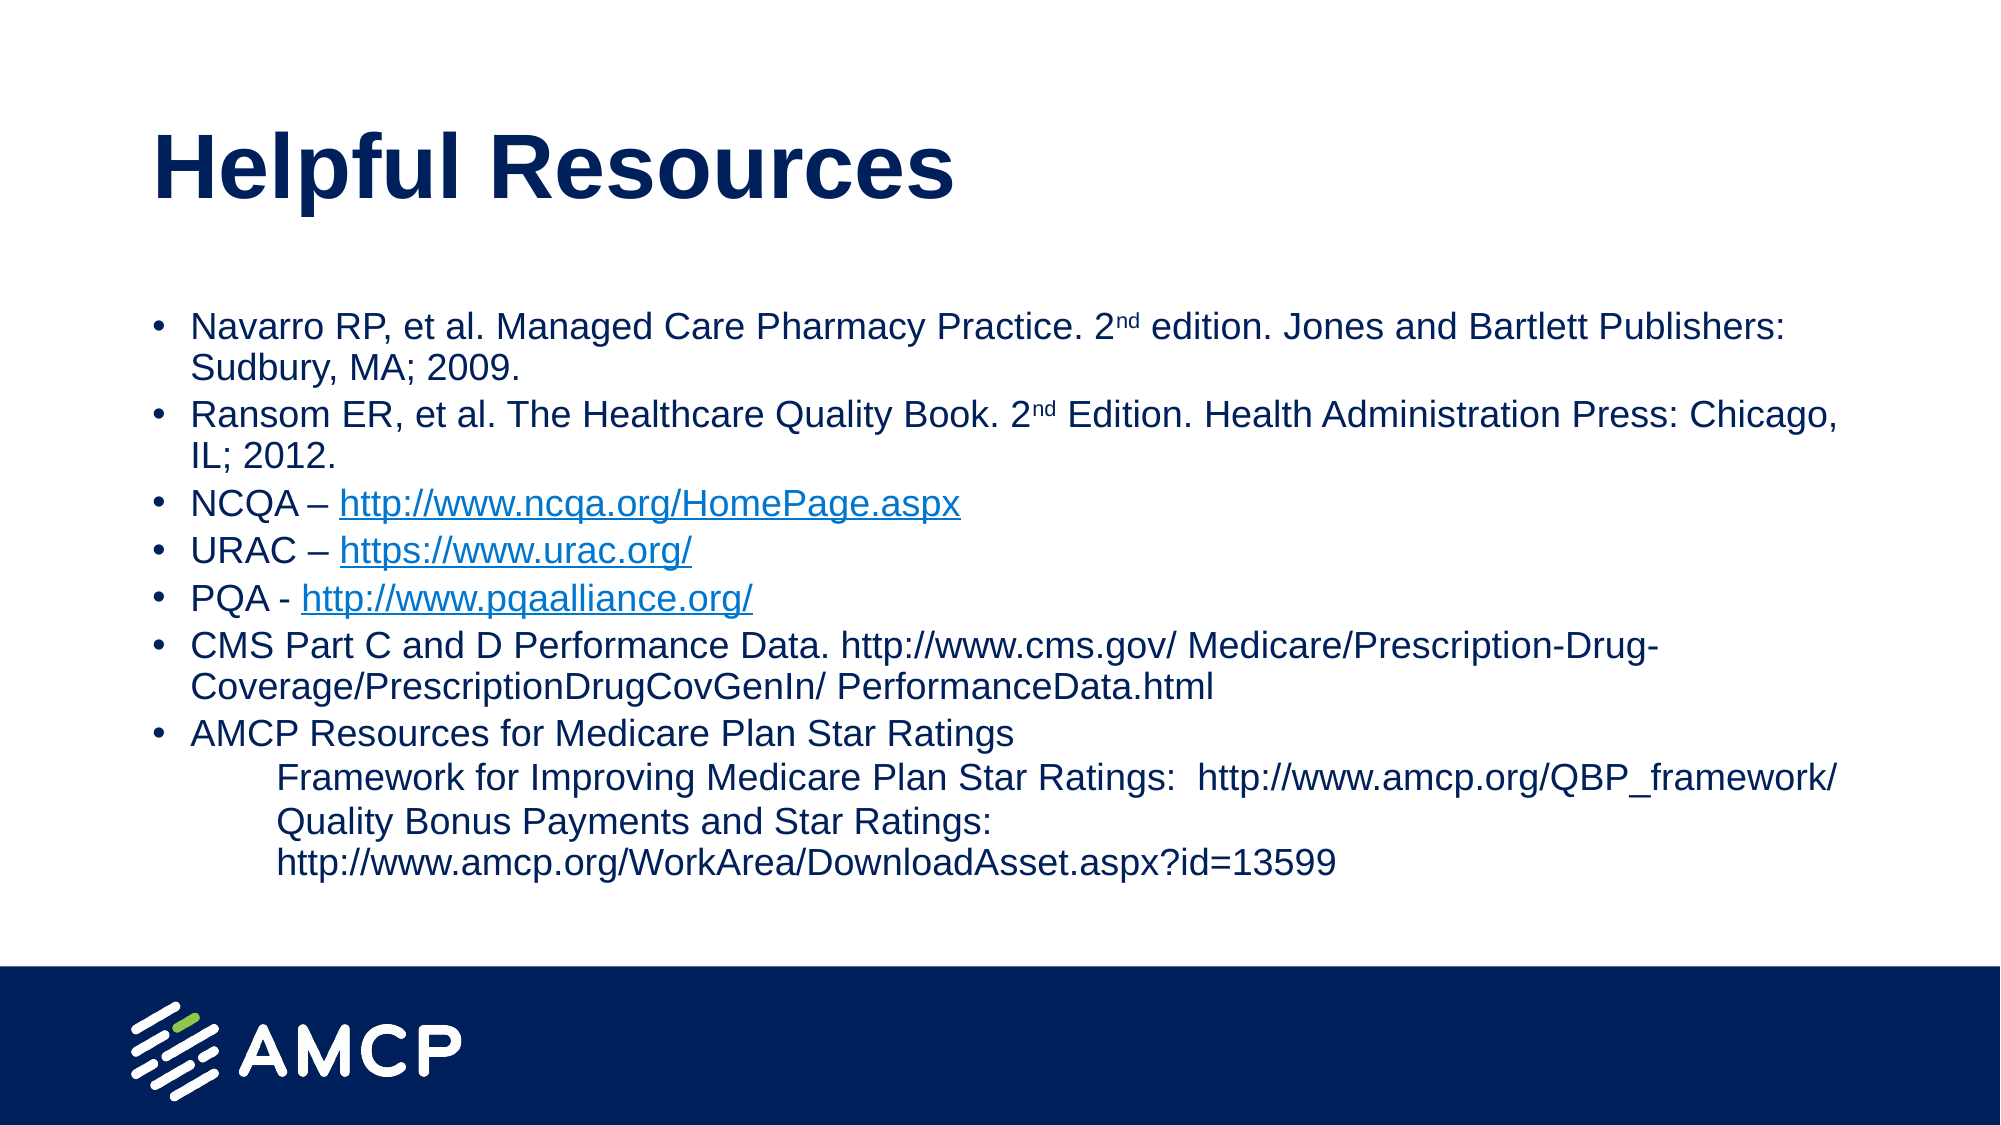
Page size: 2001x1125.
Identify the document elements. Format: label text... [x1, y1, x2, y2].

title Helpful Resources [137, 59, 1863, 278]
picture [0, 666, 813, 1125]
list Navarro RP, et al. Managed Care Pharmacy Practice. 2nd edition. Jones and Bartlett Publishers: Sudbury, MA; 2009. Ransom ER, et al. The Healthcare Quality Book. 2nd Edition. Health Administration Press: Chicago, IL; 2012. NCQA – http://www.ncqa.org/HomePage.aspx URAC – https://www.urac.org/ PQA - http://www.pqaalliance.org/ CMS Part C and D Performance Data. http://www.cms.gov/ Medicare/Prescription-Drug-Coverage/PrescriptionDrugCovGenIn/ PerformanceData.html AMCP Resources for Medicare Plan Star Ratings Framework for Improving Medicare Plan Star Ratings: http://www.amcp.org/QBP_framework/ Quality Bonus Payments and Star Ratings: http://www.amcp.org/WorkArea/DownloadAsset.aspx?id=13599 [137, 299, 1863, 940]
